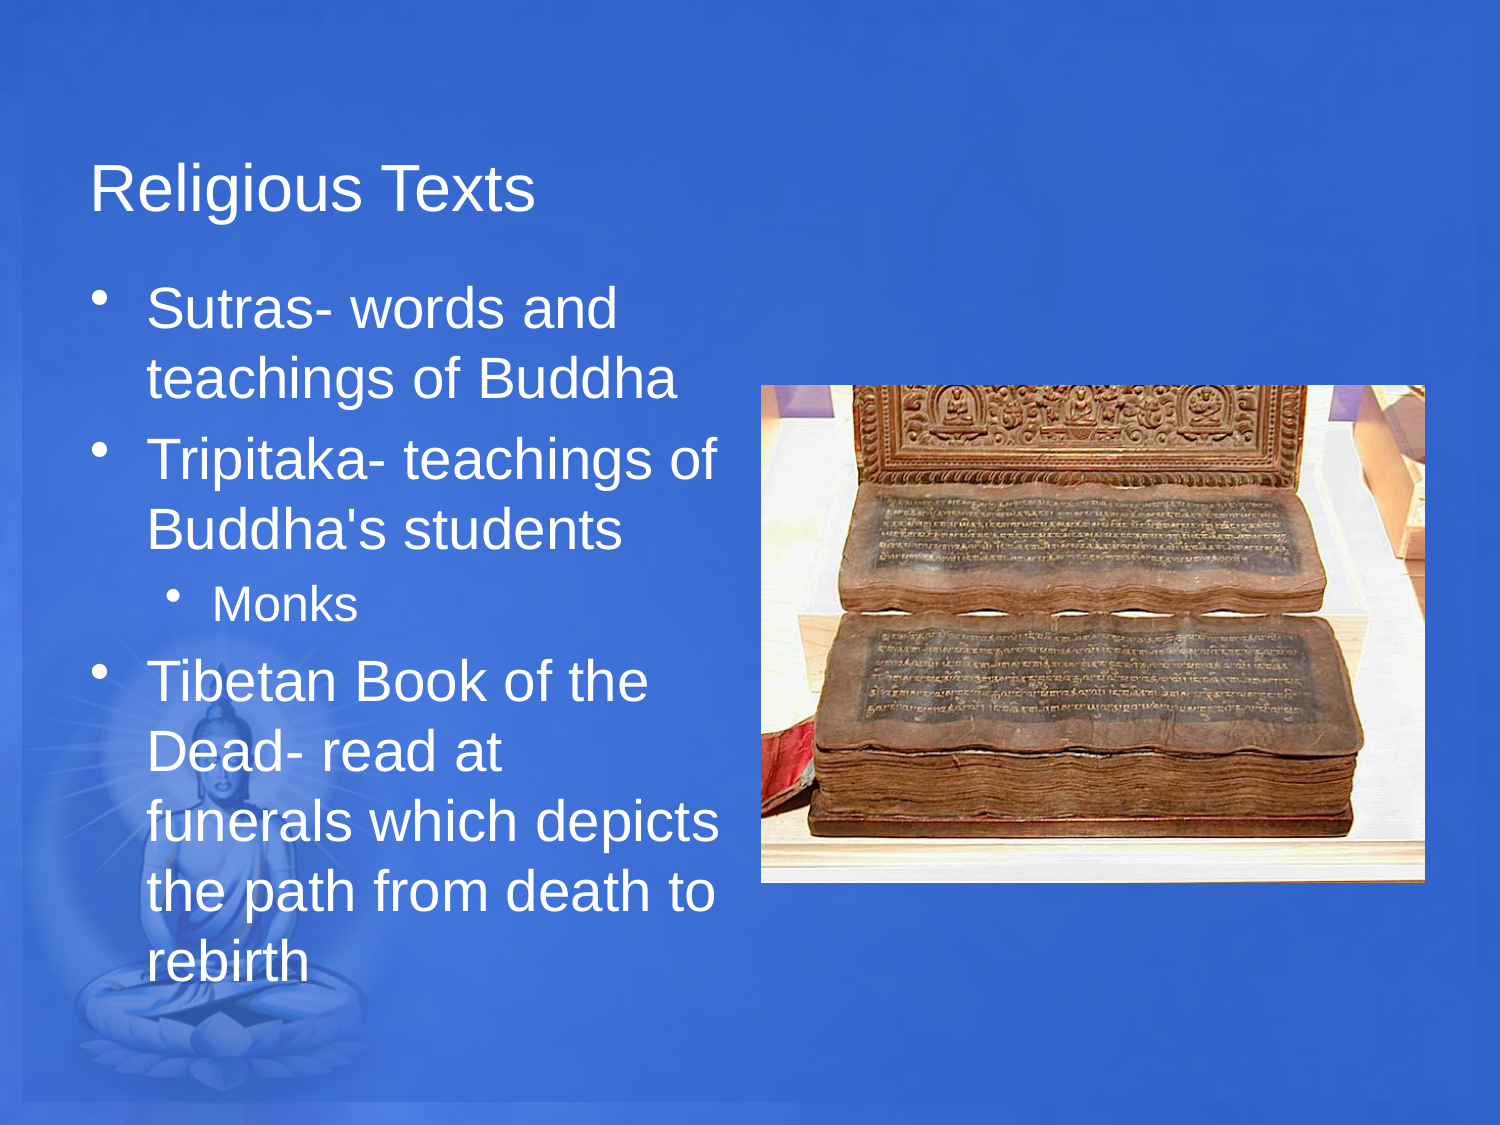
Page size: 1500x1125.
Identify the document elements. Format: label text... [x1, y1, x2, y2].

title Religious Texts [74, 45, 1425, 233]
list Sutras- words and teachings of Buddha Tripitaka- teachings of Buddha's students Monks Tibetan Book of the Dead- read at funerals which depicts the path from death to rebirth [74, 262, 737, 1005]
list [761, 262, 1425, 1006]
picture [0, 0, 1500, 1125]
